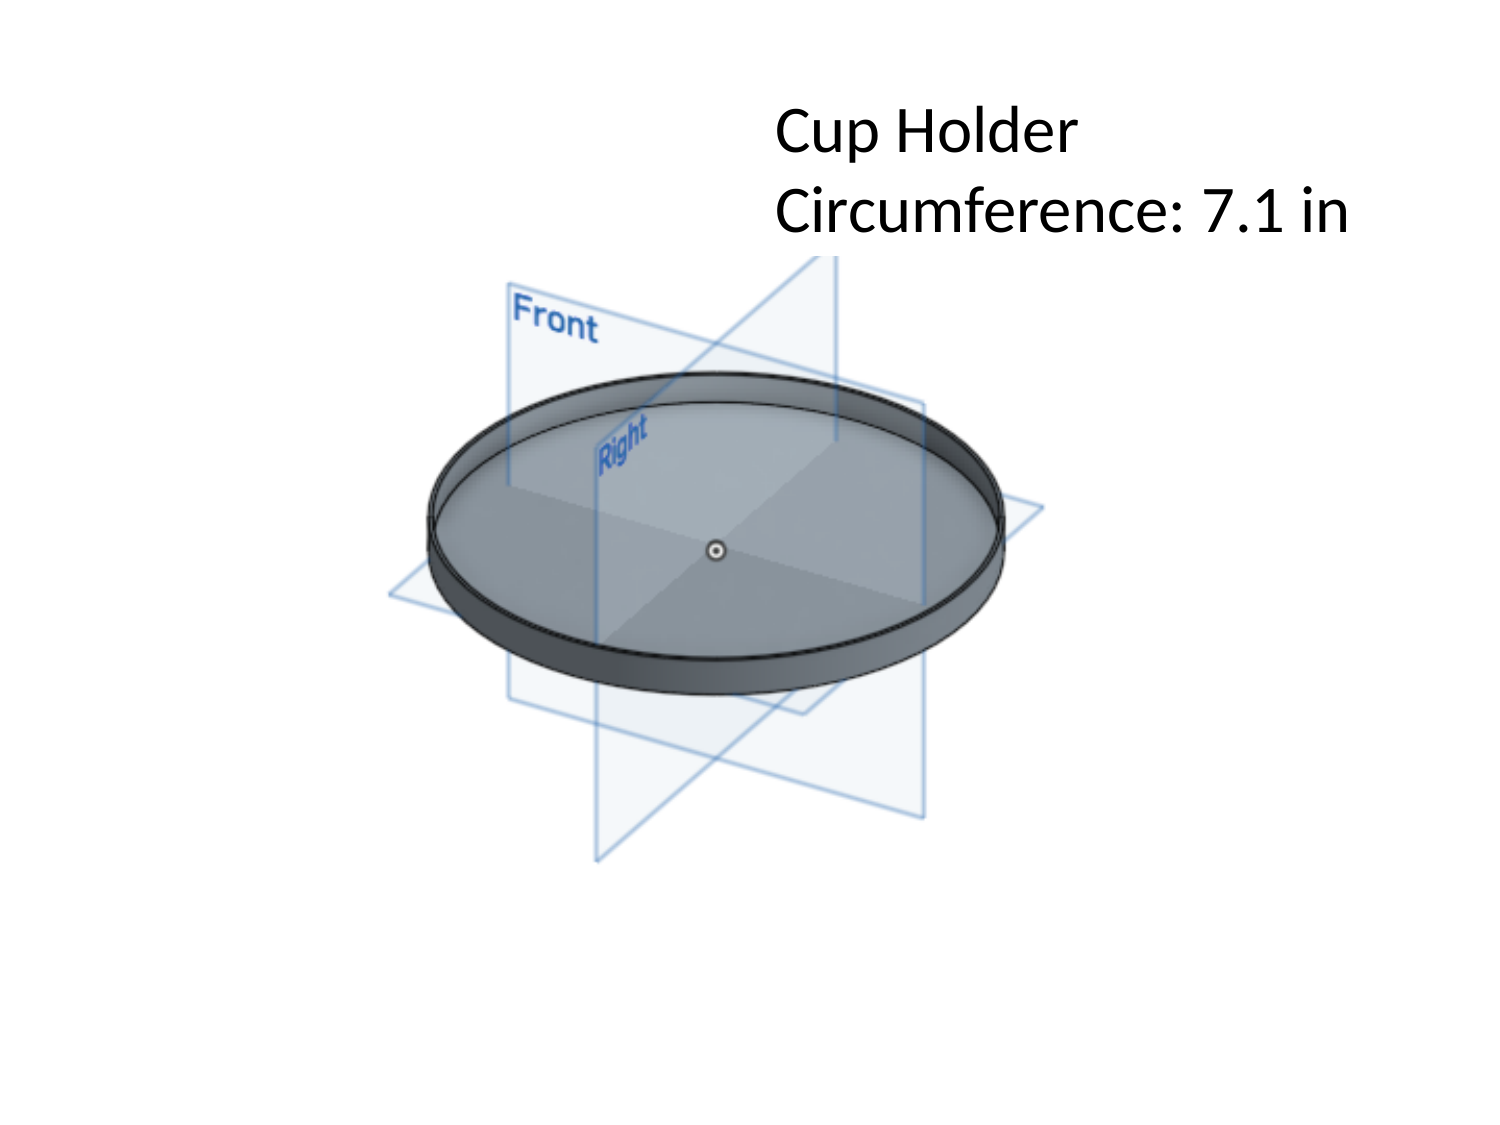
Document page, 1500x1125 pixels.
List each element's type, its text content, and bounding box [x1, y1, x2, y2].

picture [312, 255, 1146, 874]
text_box Cup Holder Circumference: 7.1 in [760, 78, 1500, 253]
